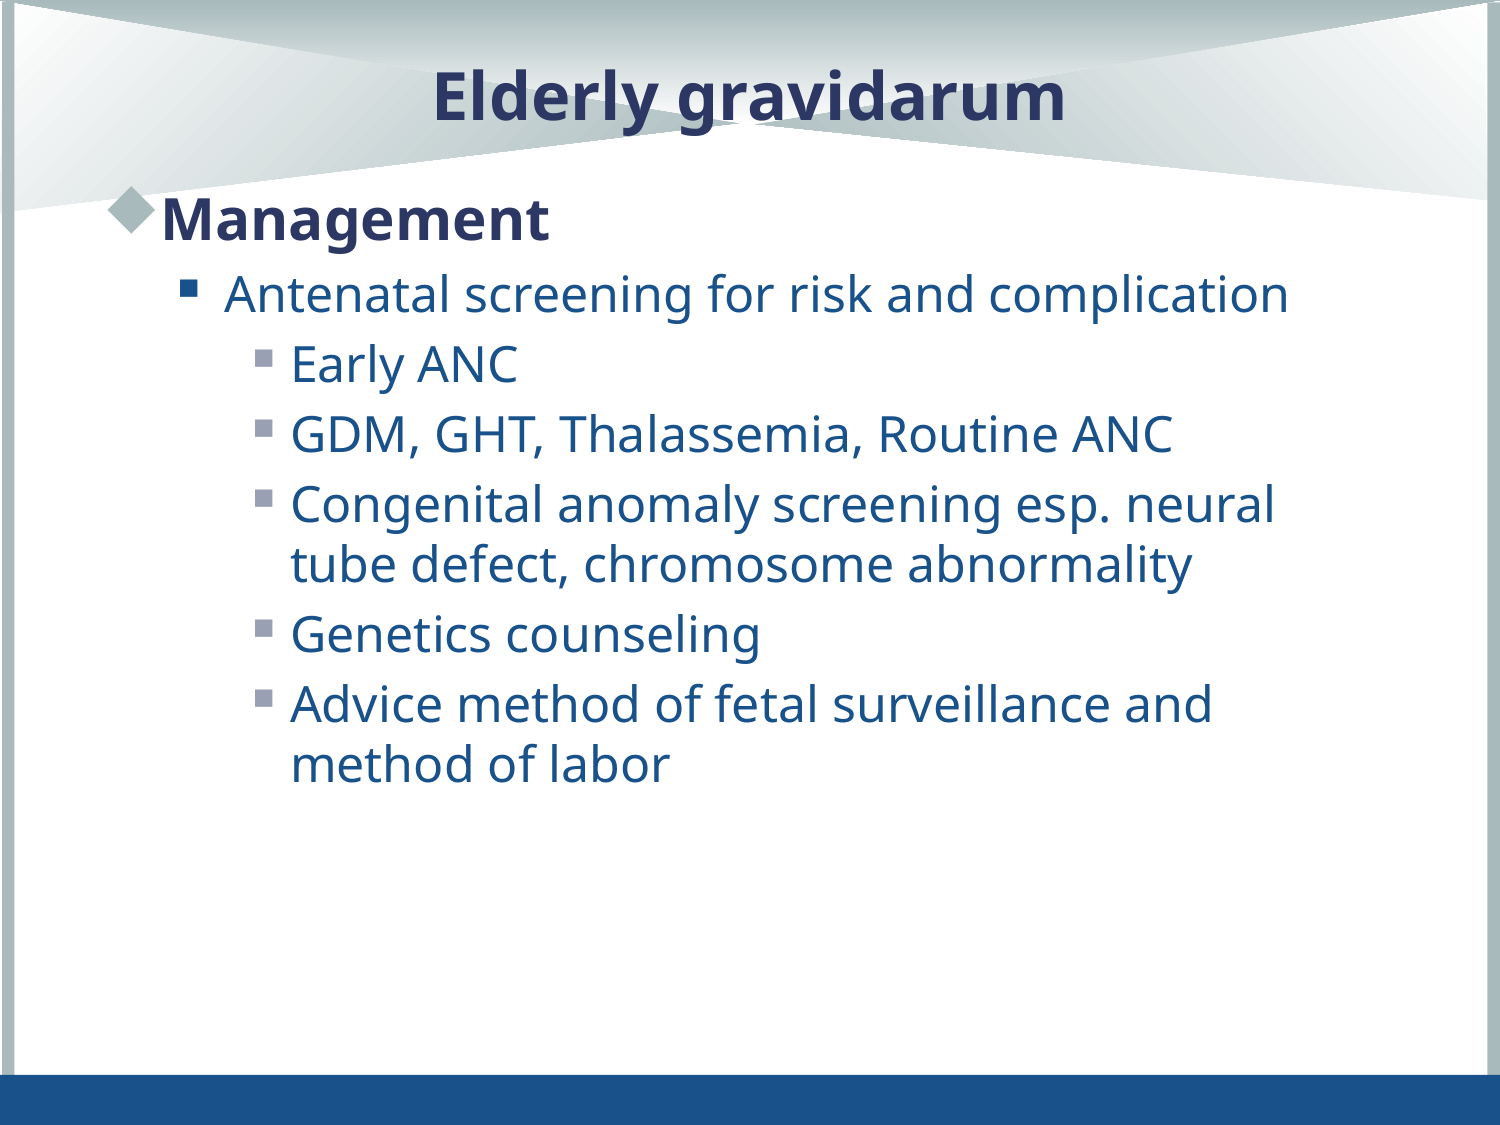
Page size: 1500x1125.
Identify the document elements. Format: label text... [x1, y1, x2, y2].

title Elderly gravidarum [125, 50, 1375, 138]
list Management Antenatal screening for risk and complication Early ANC GDM, GHT, Thalassemia, Routine ANC Congenital anomaly screening esp. neural tube defect, chromosome abnormality Genetics counseling Advice method of fetal surveillance and method of labor [87, 174, 1413, 1025]
